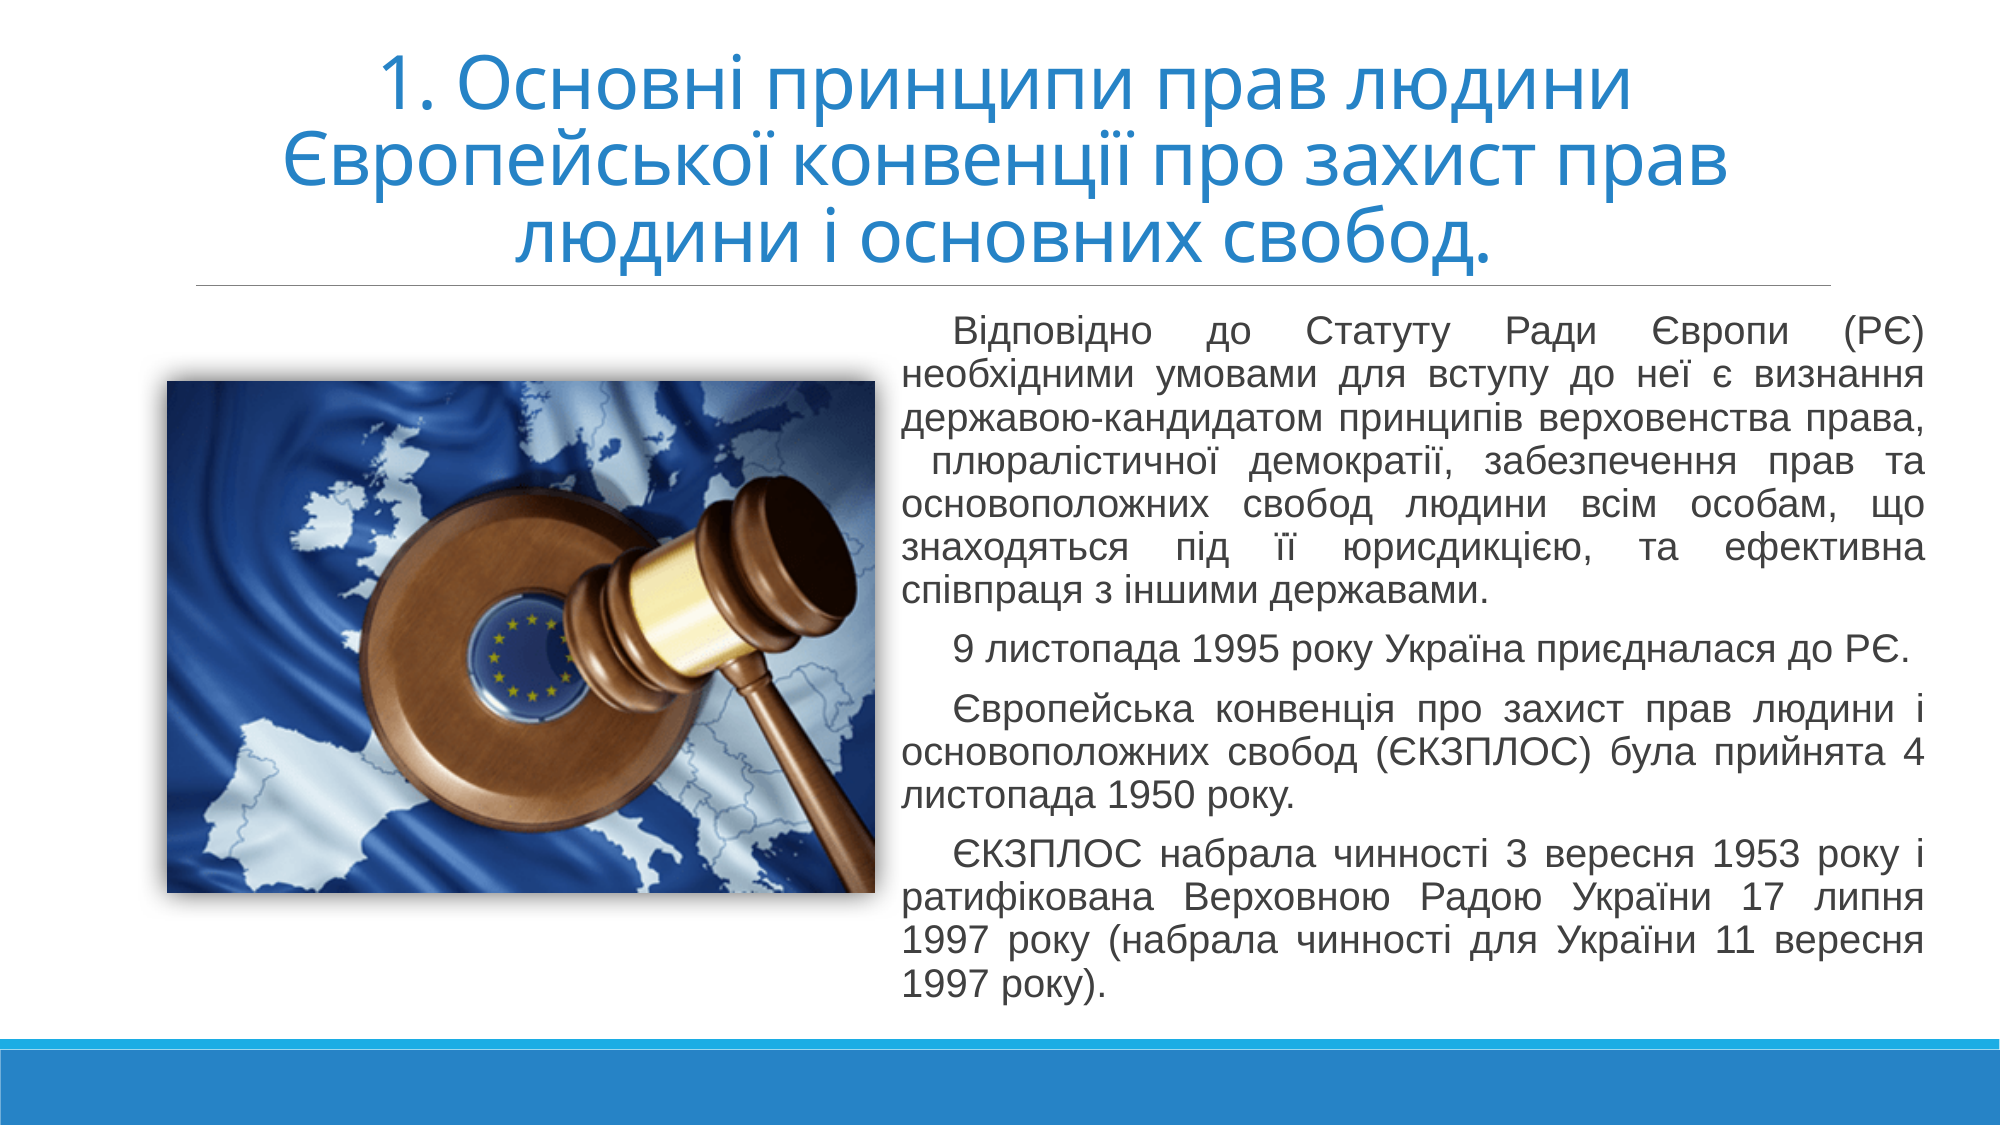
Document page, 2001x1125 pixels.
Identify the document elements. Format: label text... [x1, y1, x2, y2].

list Відповідно до Статуту Ради Європи (РЄ) необхідними умовами для вступу до неї є визнання державою-кандидатом принципів верховенства права, плюралістичної демократії, забезпечення прав та основоположних свобод людини всім особам, що знаходяться під її юрисдикцією, та ефективна співпраця з іншими державами. 9 листопада 1995 року Україна приєдналася до РЄ. Європейська конвенція про захист прав людини і основоположних свобод (ЄКЗПЛОС) була прийнята 4 листопада 1950 року. ЄКЗПЛОС набрала чинності 3 вересня 1953 року і ратифікована Верховною Радою України 17 липня 1997 року (набрала чинності для України 11 вересня 1997 року). [886, 302, 1927, 1033]
picture [166, 381, 875, 894]
title 1. Основні принципи прав людини Європейської конвенції про захист прав людини і основних свобод. [180, 47, 1830, 285]
